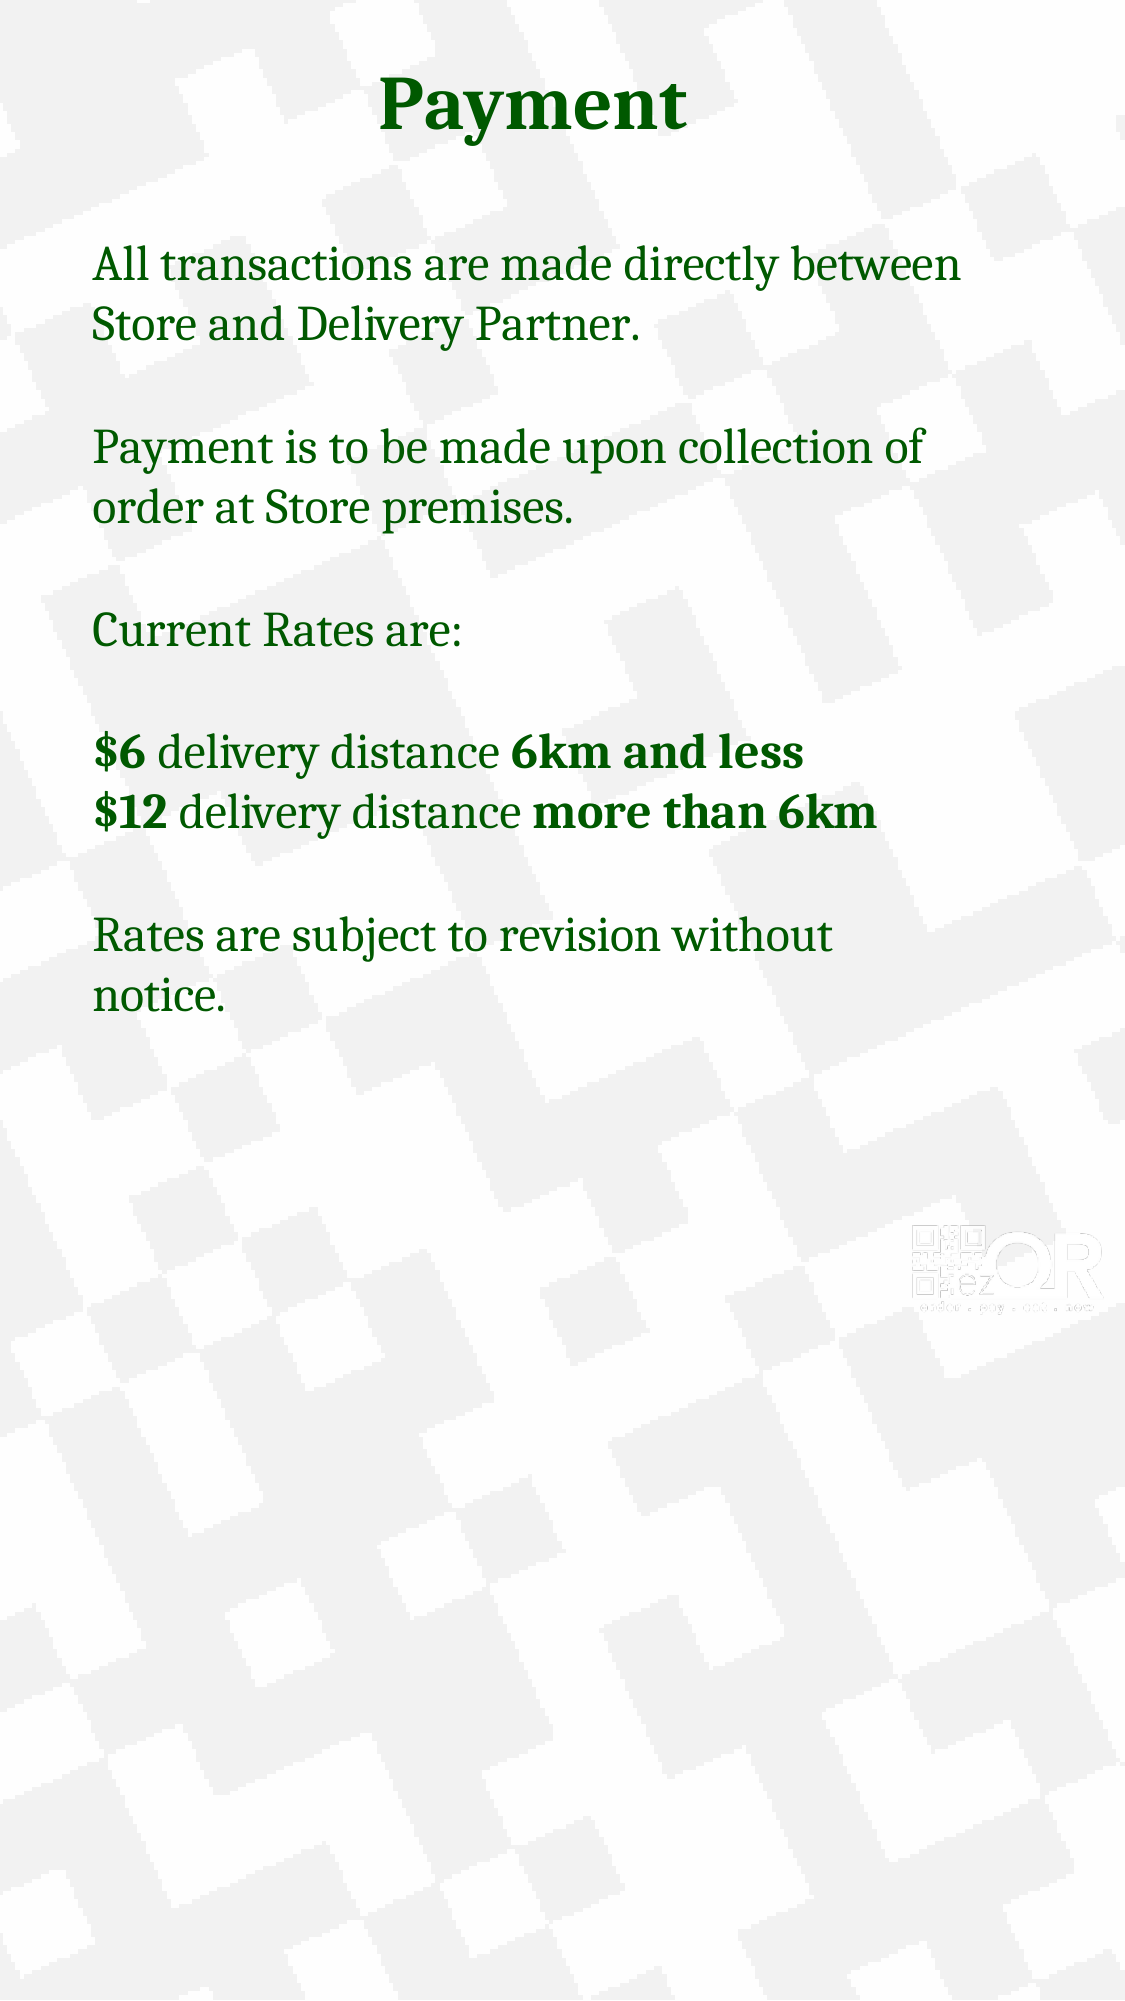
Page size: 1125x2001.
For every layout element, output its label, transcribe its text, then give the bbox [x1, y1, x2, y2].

picture [0, 0, 1125, 2000]
title Payment [275, 52, 850, 230]
text_box [890, 1217, 1125, 1317]
text_box All transactions are made directly between Store and Delivery Partner. Payment is to be made upon collection of order at Store premises. Current Rates are: $6 delivery distance 6km and less $12 delivery distance more than 6km Rates are subject to revision without notice. [90, 230, 1026, 1022]
